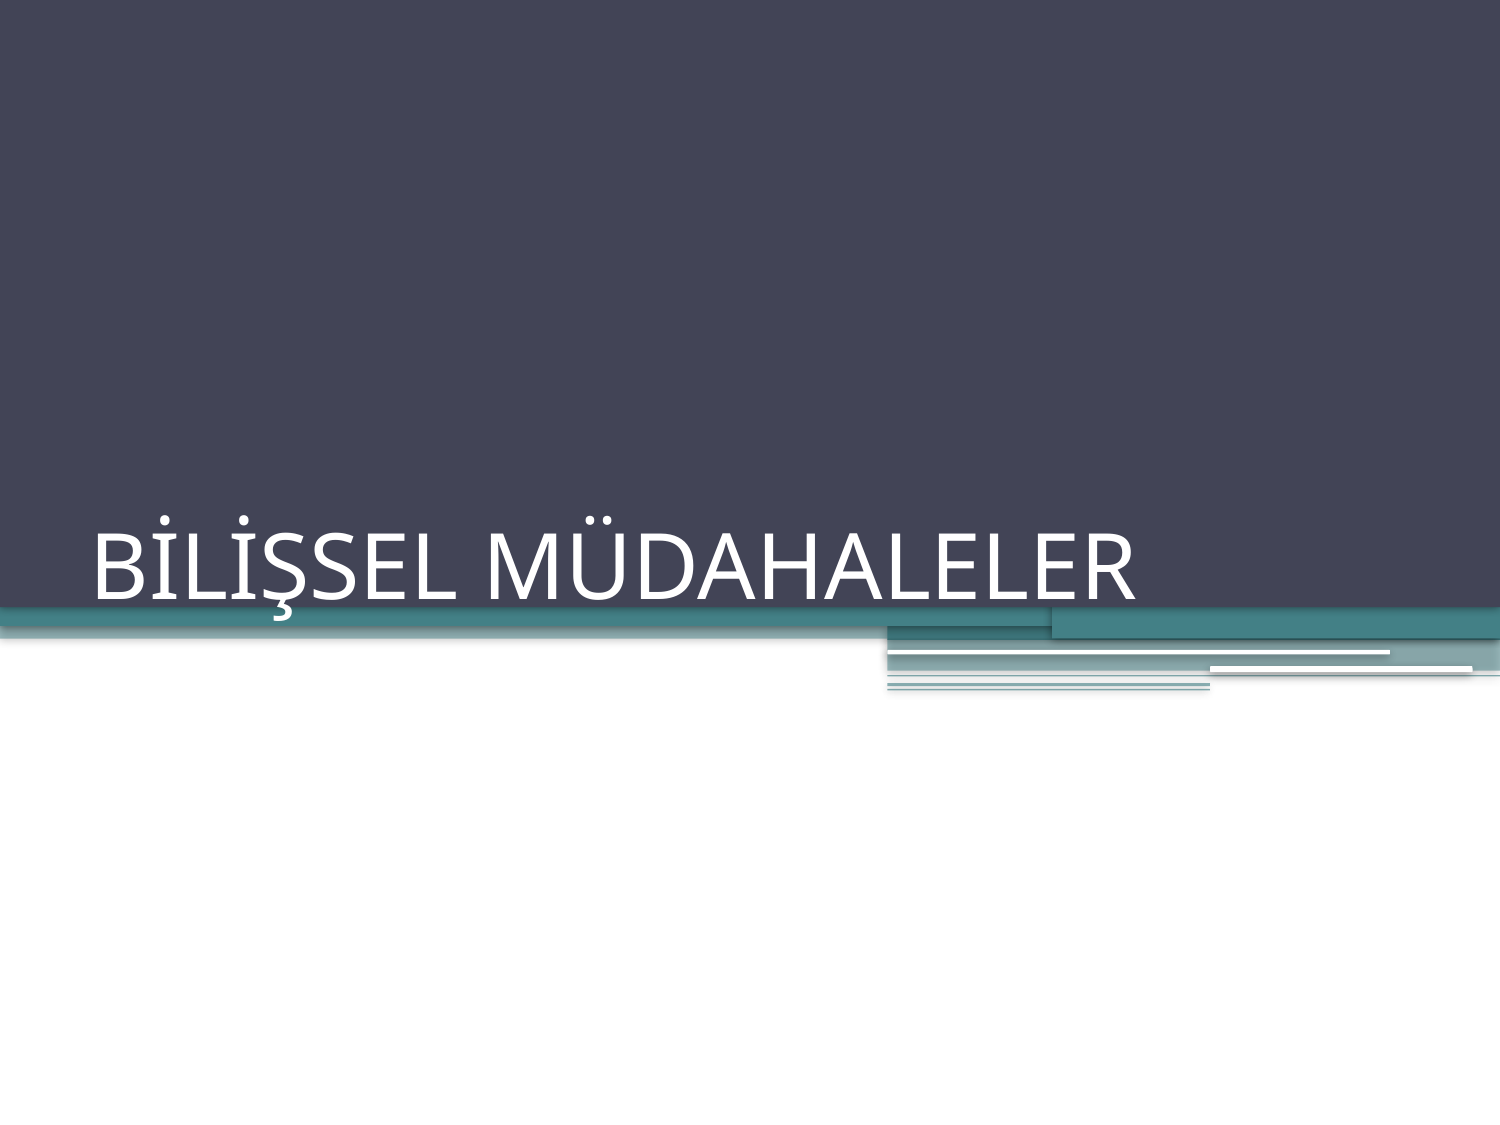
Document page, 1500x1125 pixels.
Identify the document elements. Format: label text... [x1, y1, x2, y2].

title BİLİŞSEL MÜDAHALELER [75, 394, 1463, 625]
